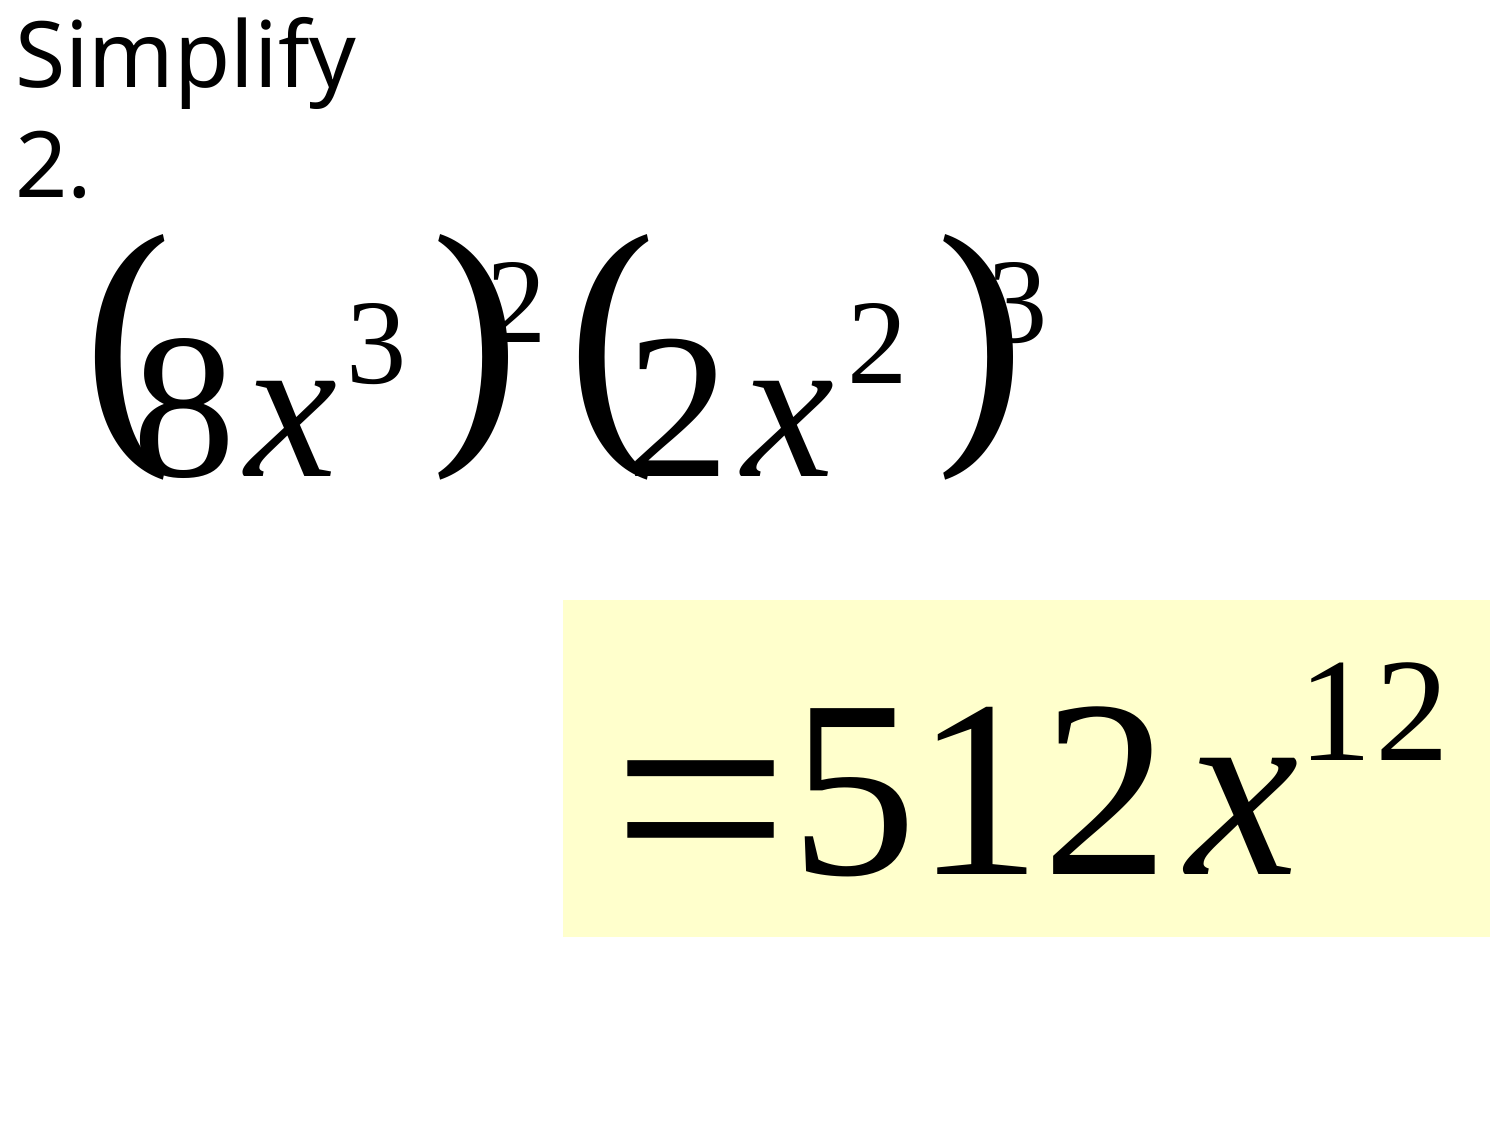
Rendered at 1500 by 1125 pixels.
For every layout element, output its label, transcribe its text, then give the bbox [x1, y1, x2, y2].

title Simplify 2. [0, 12, 1488, 200]
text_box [562, 599, 1491, 938]
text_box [57, 199, 1076, 563]
